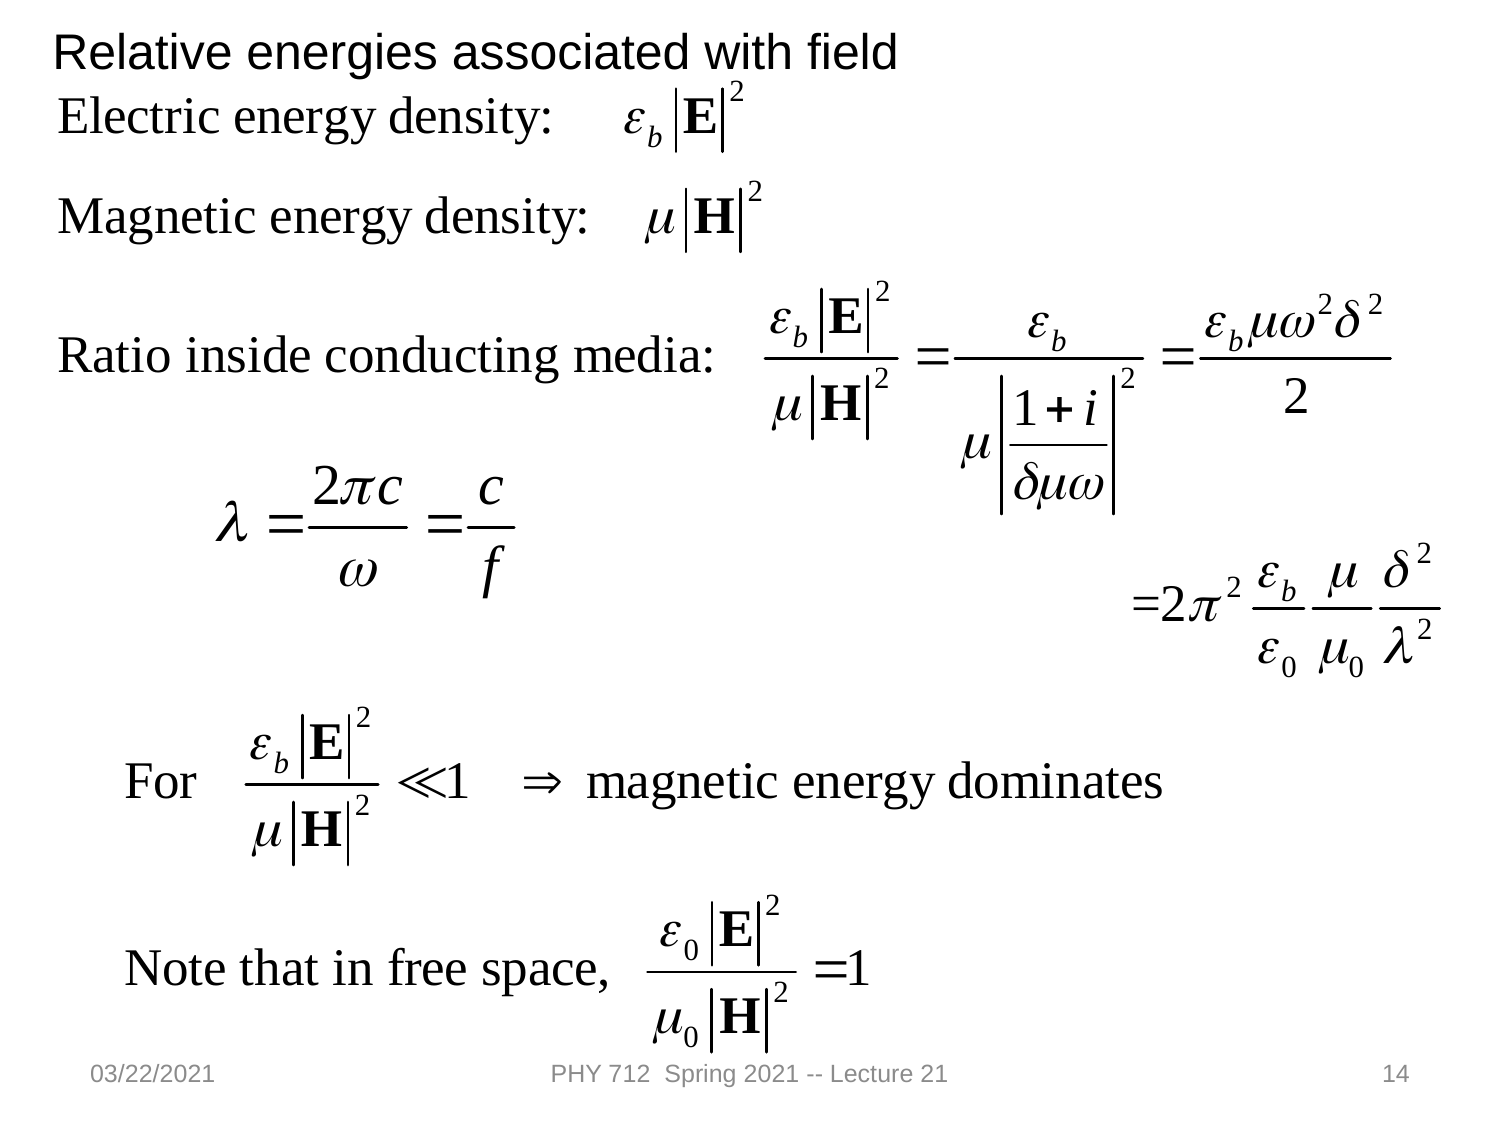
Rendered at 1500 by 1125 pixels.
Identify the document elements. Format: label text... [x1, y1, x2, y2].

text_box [51, 71, 1448, 1059]
text_box Relative energies associated with field [37, 11, 1388, 87]
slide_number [75, 1067, 425, 1103]
slide_number 14 [1074, 1067, 1425, 1103]
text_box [206, 449, 525, 610]
footer PHY 712 Spring 2021 -- Lecture 21 [512, 1067, 988, 1103]
